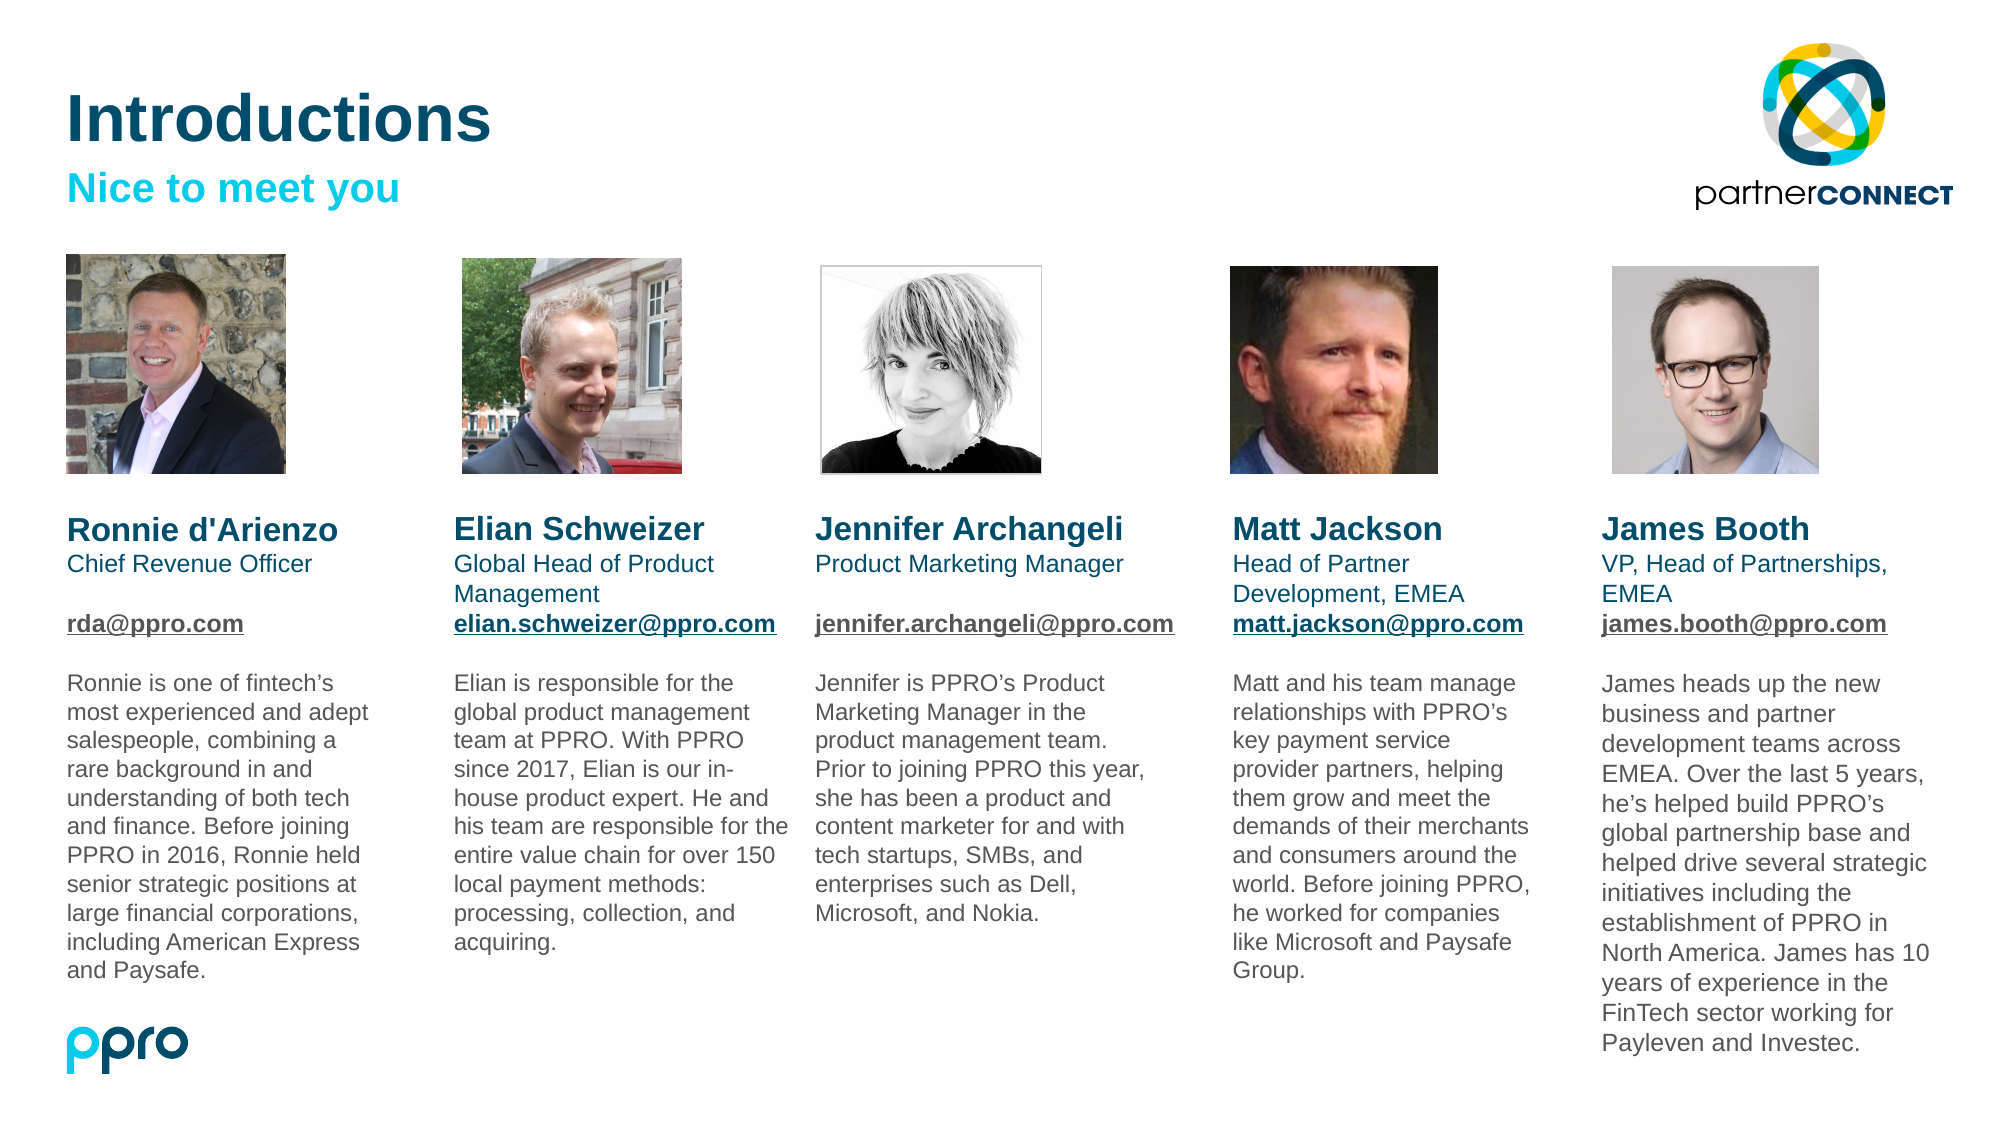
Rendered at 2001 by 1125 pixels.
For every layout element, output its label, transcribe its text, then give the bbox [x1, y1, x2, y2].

picture [462, 257, 683, 474]
text_box Jennifer Archangeli Product Marketing Manager jennifer.archangeli@ppro.com Jennifer is PPRO’s Product Marketing Manager in the product management team. Prior to joining PPRO this year, she has been a product and content marketer for and with tech startups, SMBs, and enterprises such as Dell, Microsoft, and Nokia. [814, 507, 1176, 943]
text_box Introductions [66, 89, 1615, 149]
picture [821, 266, 1042, 474]
text_box Nice to meet you [66, 160, 1933, 208]
text_box Elian Schweizer Global Head of Product Management elian.schweizer@ppro.com Elian is responsible for the global product management team at PPRO. With PPRO since 2017, Elian is our in-house product expert. He and his team are responsible for the entire value chain for over 150 local payment methods: processing, collection, and acquiring. [453, 507, 791, 943]
text_box Ronnie d'Arienzo Chief Revenue Officer rda@ppro.com Ronnie is one of fintech’s most experienced and adept salespeople, combining a rare background in and understanding of both tech and finance. Before joining PPRO in 2016, Ronnie held senior strategic positions at large financial corporations, including American Express and Paysafe. [66, 507, 370, 1125]
text_box James Booth VP, Head of Partnerships, EMEA james.booth@ppro.com James heads up the new business and partner development teams across EMEA. Over the last 5 years, he’s helped build PPRO’s global partnership base and helped drive several strategic initiatives including the establishment of PPRO in North America. James has 10 years of experience in the FinTech sector working for Payleven and Investec. [1601, 507, 1939, 1067]
text_box Matt Jackson Head of Partner Development, EMEA matt.jackson@ppro.com Matt and his team manage relationships with PPRO’s key payment service provider partners, helping them grow and meet the demands of their merchants and consumers around the world. Before joining PPRO, he worked for companies like Microsoft and Paysafe Group. [1232, 507, 1536, 943]
picture [1230, 266, 1438, 474]
picture [66, 254, 286, 474]
picture [1612, 266, 1820, 474]
picture [1696, 43, 1953, 210]
